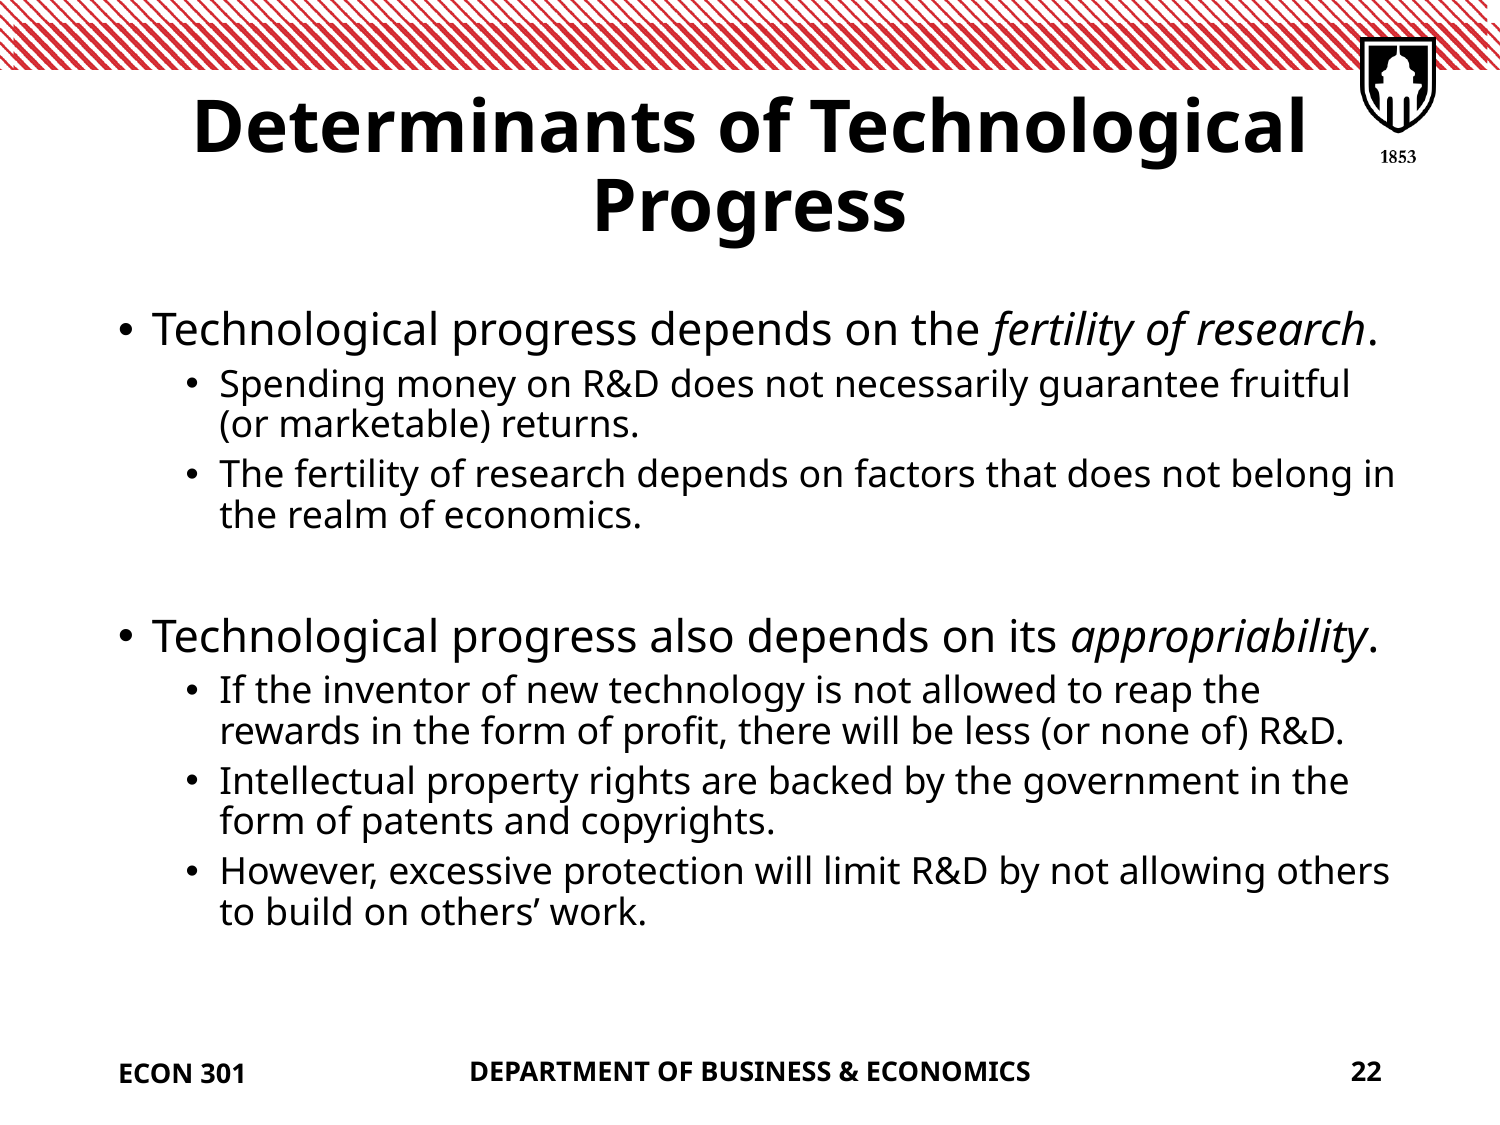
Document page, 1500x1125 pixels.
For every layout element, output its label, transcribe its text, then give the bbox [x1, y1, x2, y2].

picture [0, 0, 1500, 163]
list Technological progress depends on the fertility of research. Spending money on R&D does not necessarily guarantee fruitful (or marketable) returns. The fertility of research depends on factors that does not belong in the realm of economics. Technological progress also depends on its appropriability. If the inventor of new technology is not allowed to reap the rewards in the form of profit, there will be less (or none of) R&D. Intellectual property rights are backed by the government in the form of patents and copyrights. However, excessive protection will limit R&D by not allowing others to build on others’ work. [103, 299, 1421, 1014]
footer DEPARTMENT OF BUSINESS & ECONOMICS [277, 1042, 1059, 1103]
title Determinants of Technological Progress [103, 59, 1397, 278]
slide_number 22 [1059, 1042, 1397, 1103]
slide_number ECON 301 [103, 1042, 277, 1103]
